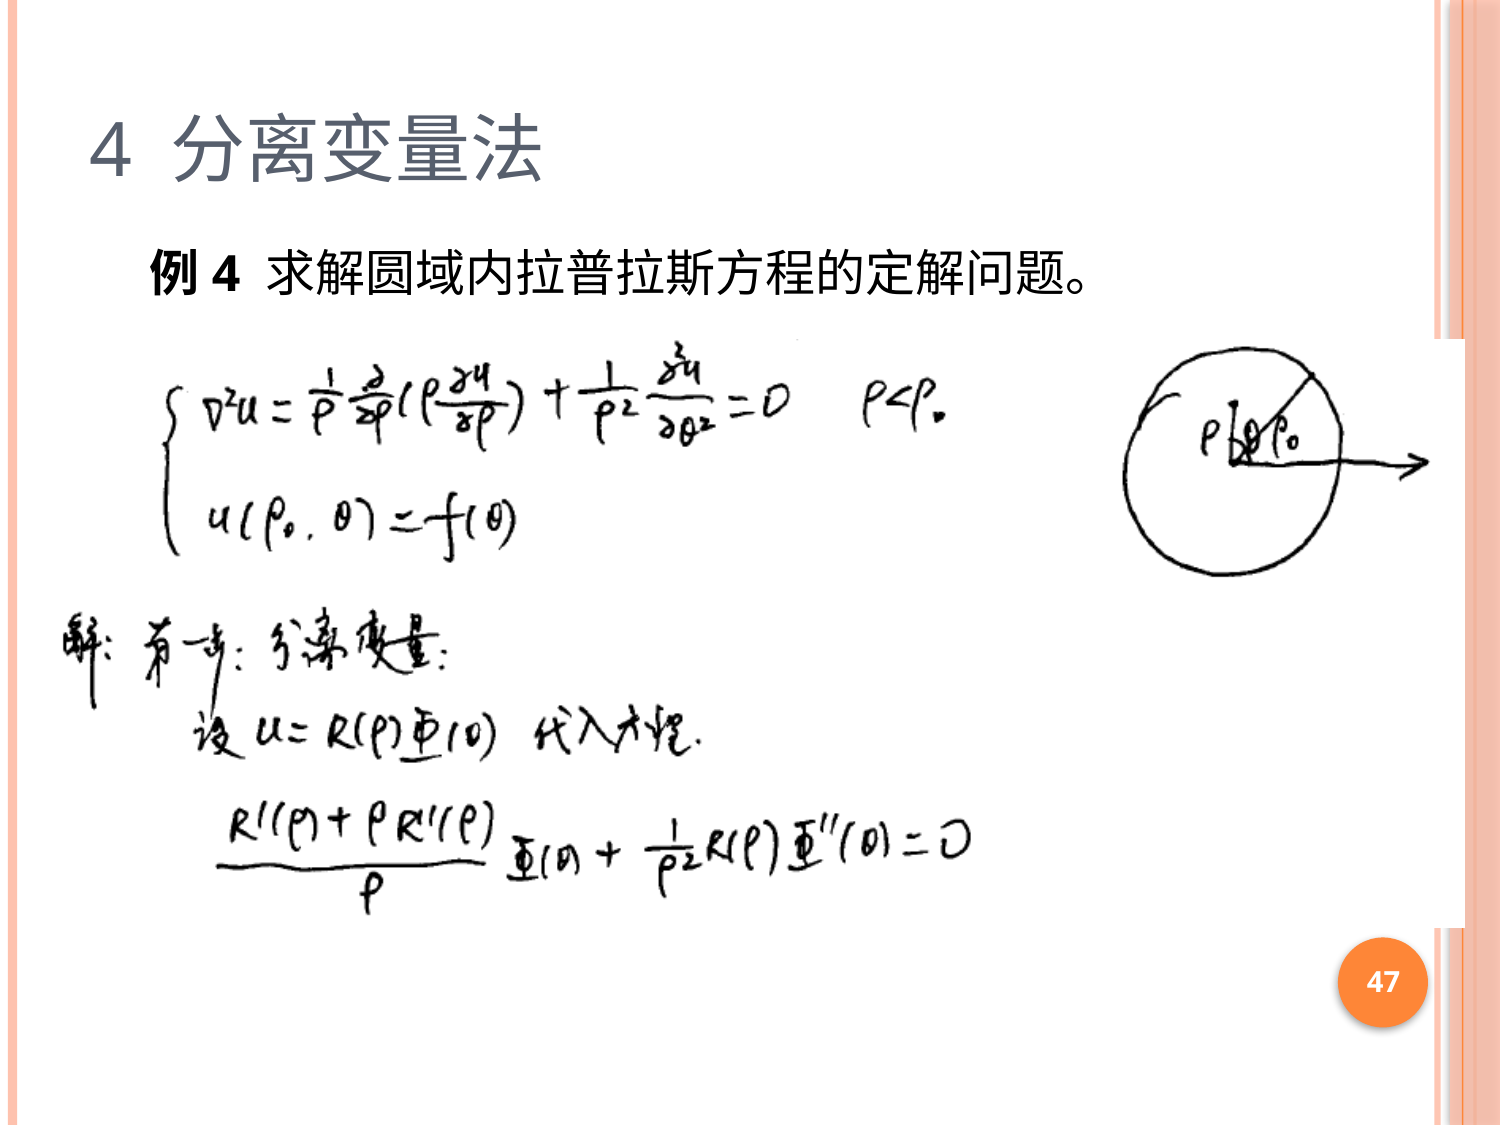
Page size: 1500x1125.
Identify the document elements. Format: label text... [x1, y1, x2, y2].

list 例4 求解圆域内拉普拉斯方程的定解问题。 [75, 234, 1430, 336]
picture [34, 339, 1466, 928]
slide_number 47 [1333, 940, 1434, 1027]
title 4 分离变量法 [75, 11, 1336, 200]
list 例4 求解圆域内拉普拉斯方程的定解问题。 [75, 936, 1430, 1067]
